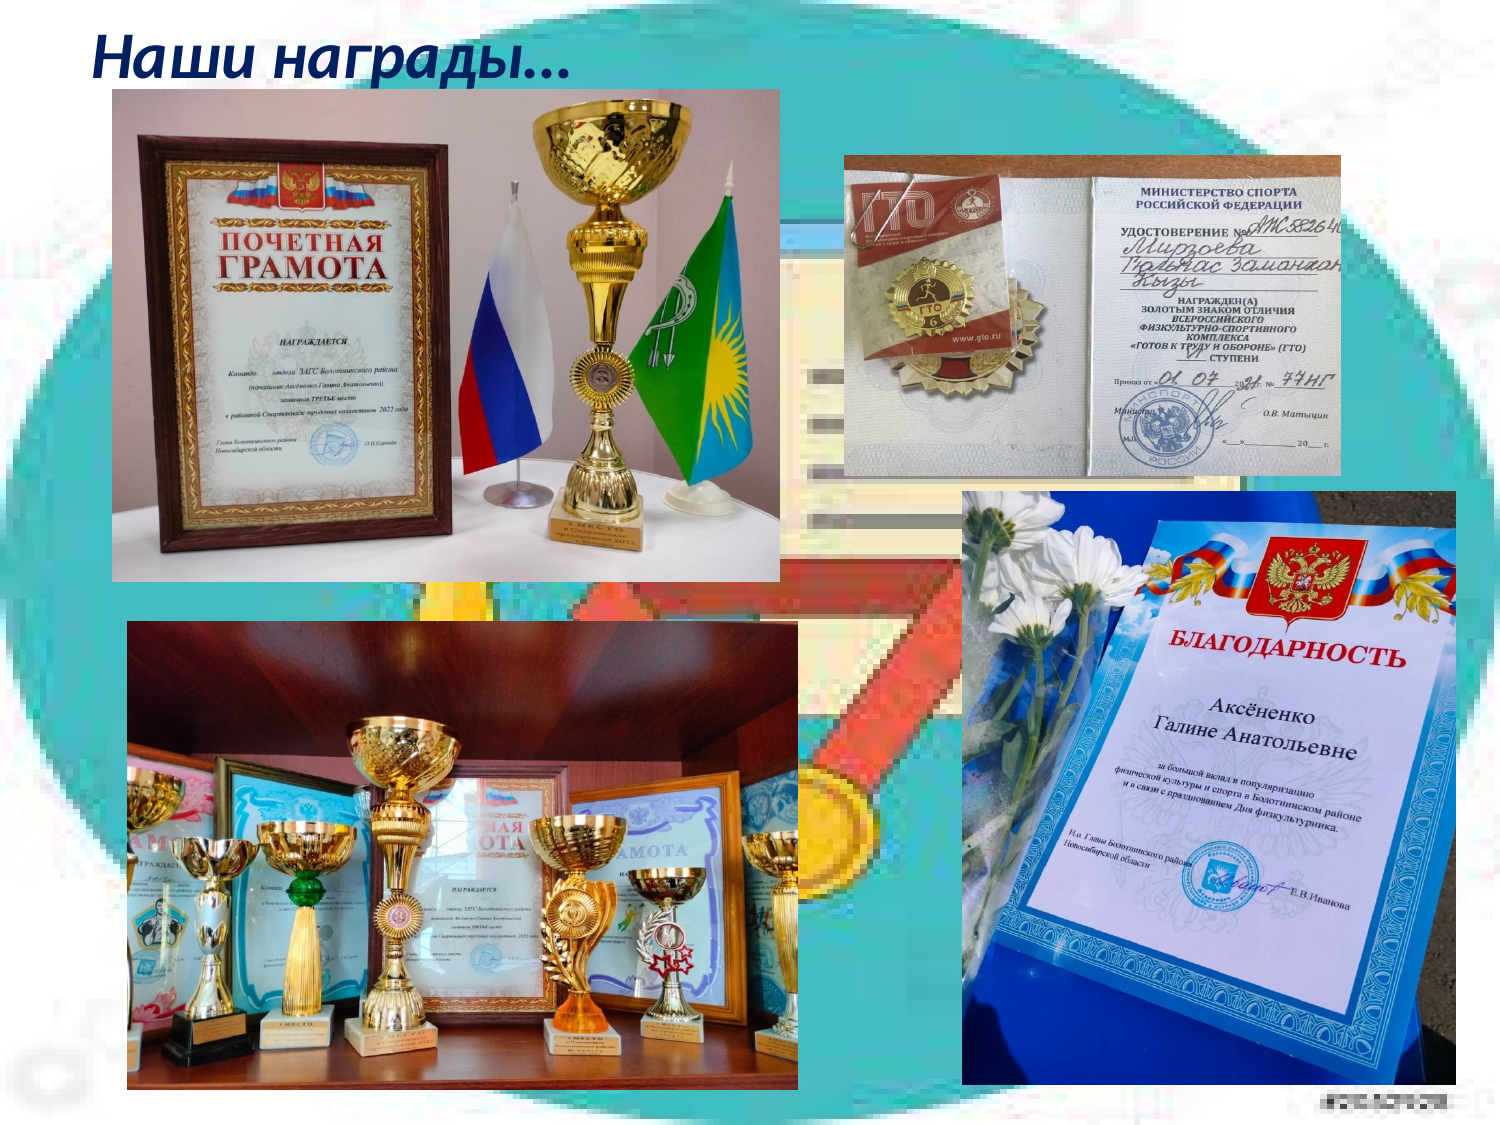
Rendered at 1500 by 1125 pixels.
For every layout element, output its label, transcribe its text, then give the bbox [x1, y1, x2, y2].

title Наши награды… [0, 0, 664, 104]
picture [0, 0, 1500, 1125]
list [127, 621, 798, 1090]
